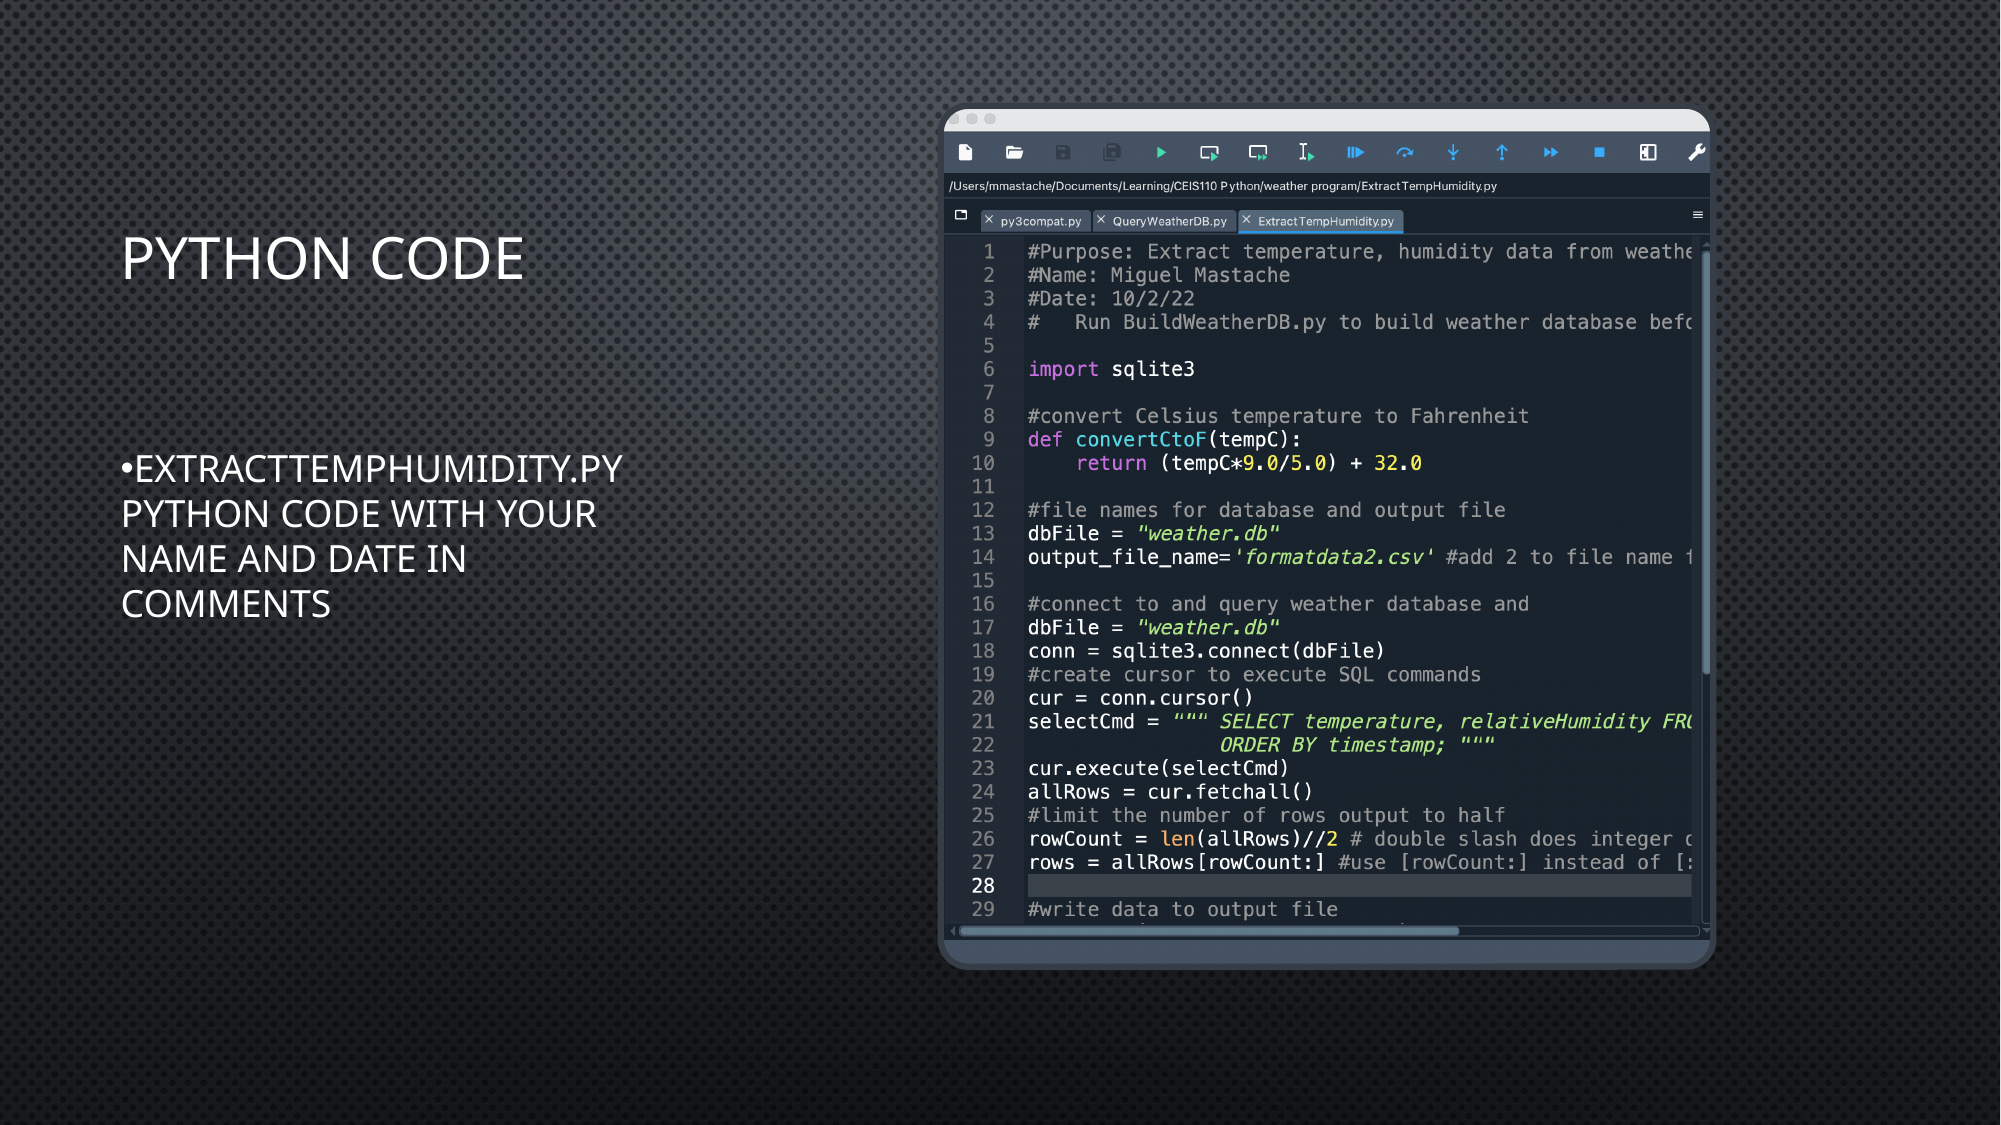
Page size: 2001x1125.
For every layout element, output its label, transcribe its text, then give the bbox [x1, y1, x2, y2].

list ExtractTempHumidity.py Python code with your name and date in comments [105, 437, 704, 966]
title Python code [105, 99, 704, 413]
picture [940, 105, 1714, 967]
